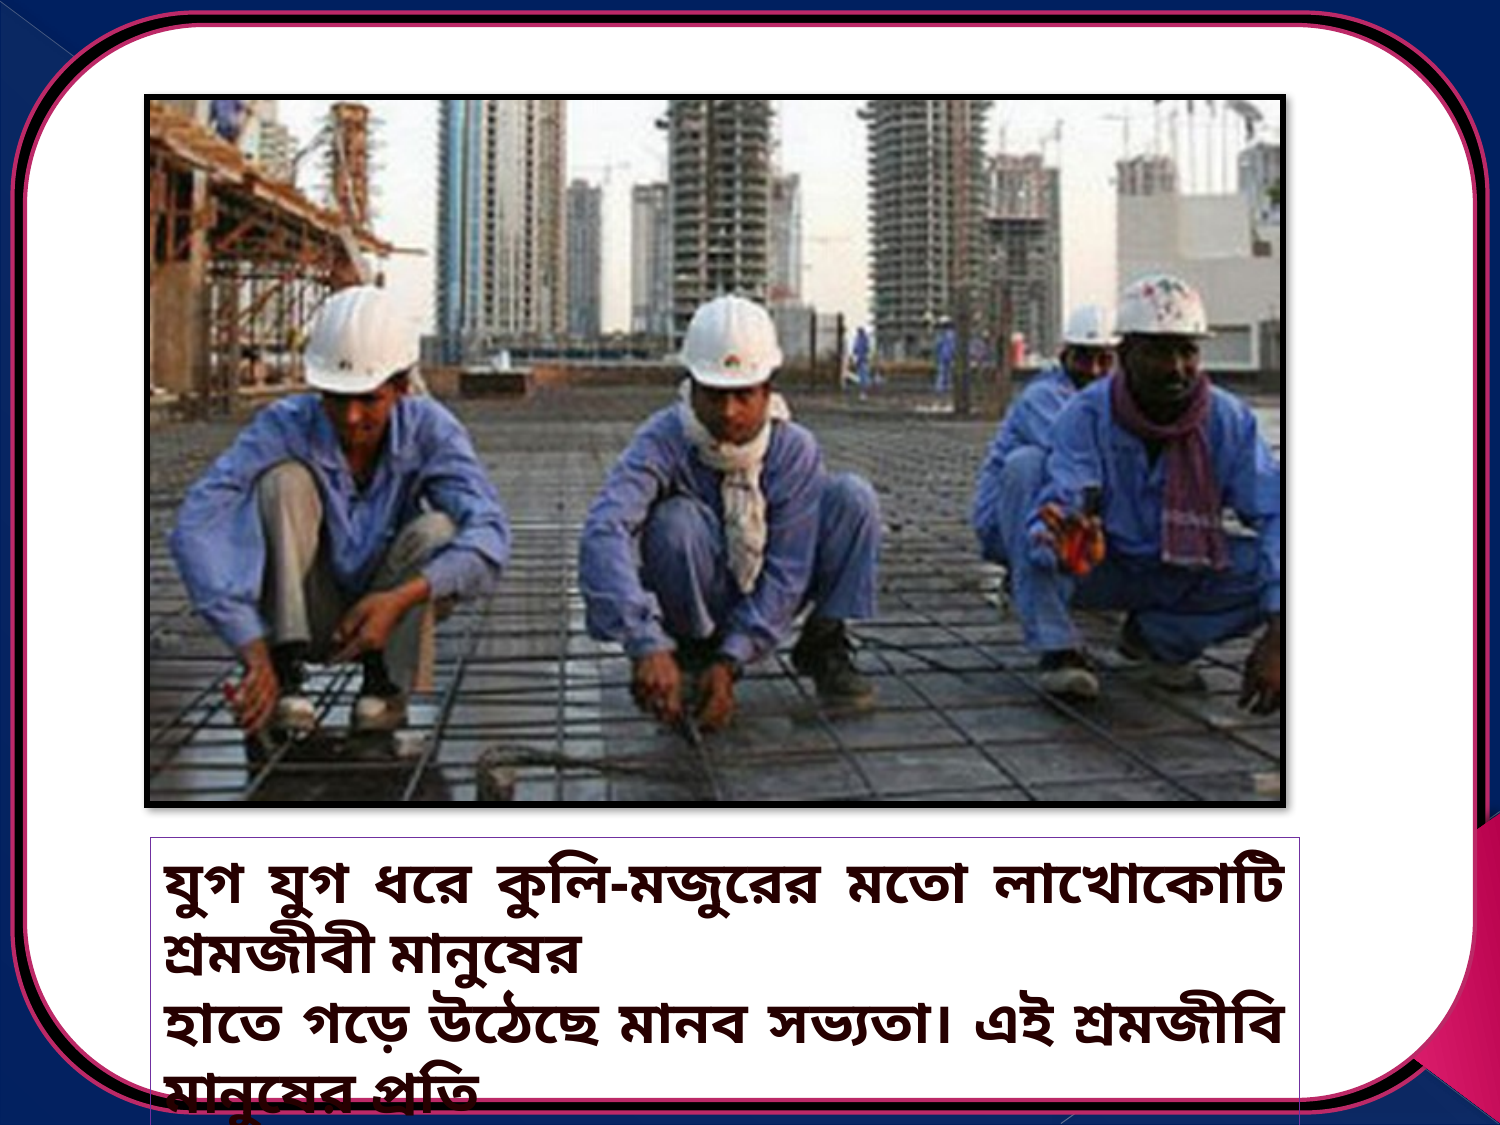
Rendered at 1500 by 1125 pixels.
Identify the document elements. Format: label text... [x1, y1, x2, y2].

picture [149, 99, 1280, 802]
text_box [22, 22, 1478, 1102]
text_box যুগ যুগ ধরে কুলি-মজুরের মতো লাখোকোটি শ্রমজীবী মানুষের হাতে গড়ে উঠেছে মানব সভ্যতা। এই শ্রমজীবি মানুষের প্রতি সবার আচরণ পরিশীলিত হওয়ার কথা কবি বলেছেন। [150, 837, 1300, 1125]
